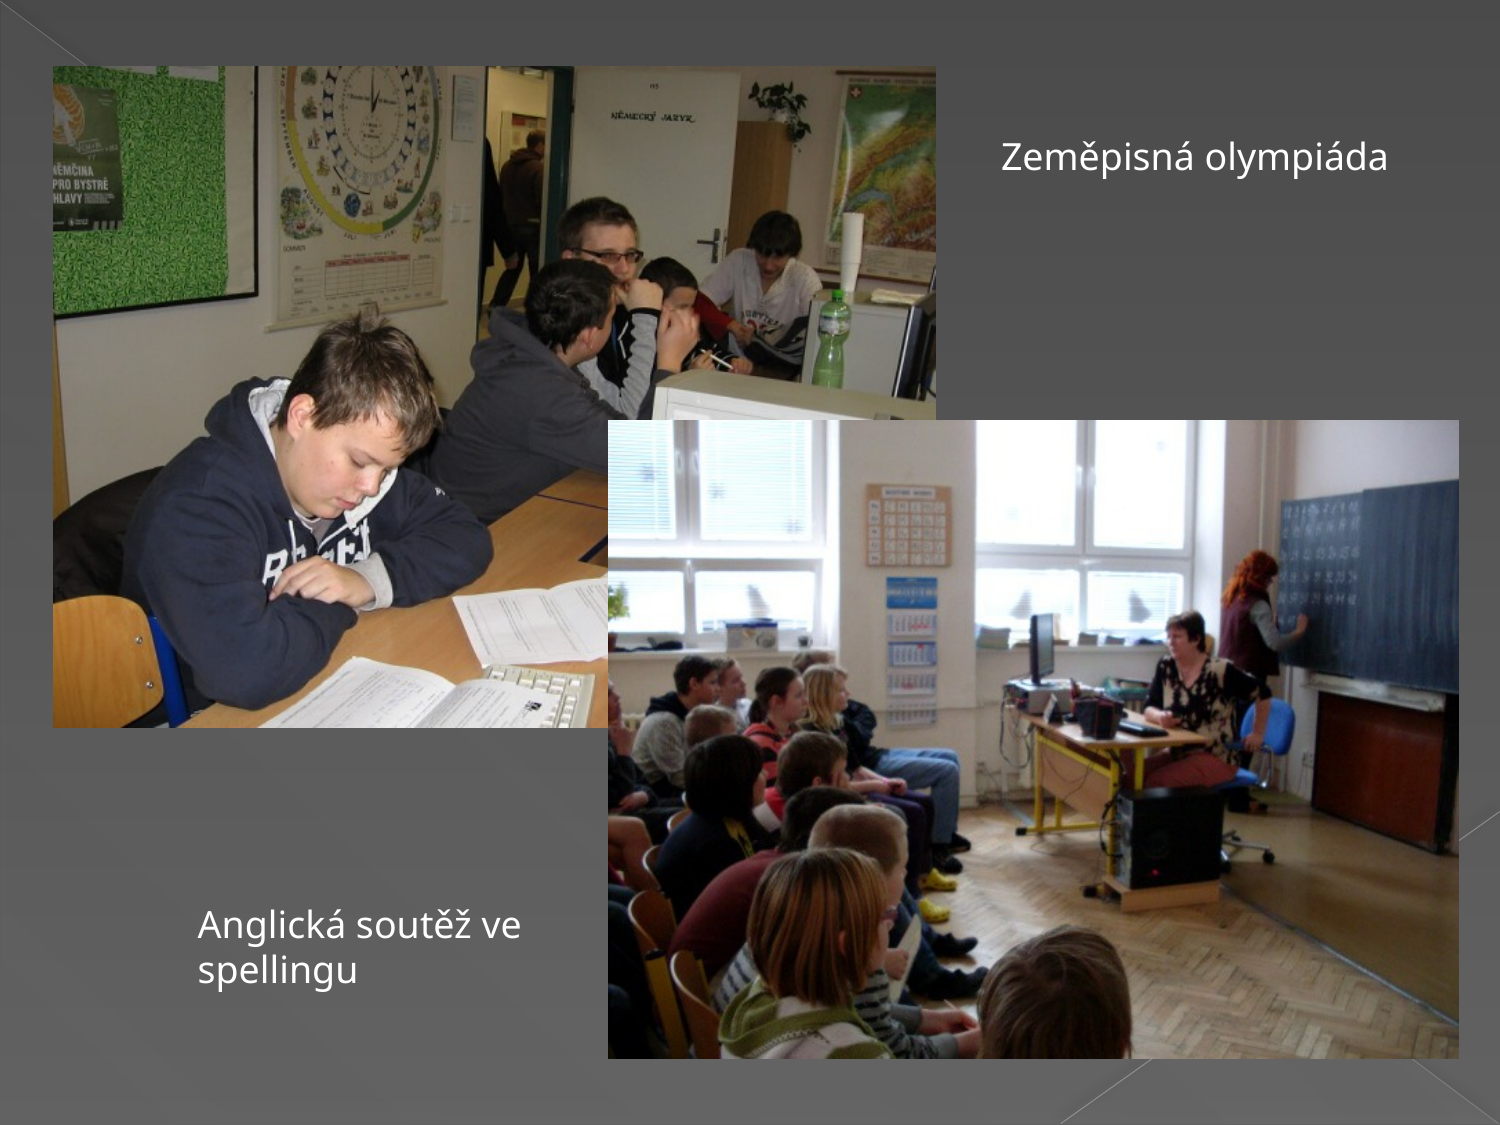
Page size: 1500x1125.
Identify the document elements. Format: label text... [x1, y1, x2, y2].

picture [52, 66, 1459, 1059]
text_box Zeměpisná olympiáda [986, 125, 1471, 186]
text_box Anglická soutěž ve spellingu [183, 893, 585, 998]
